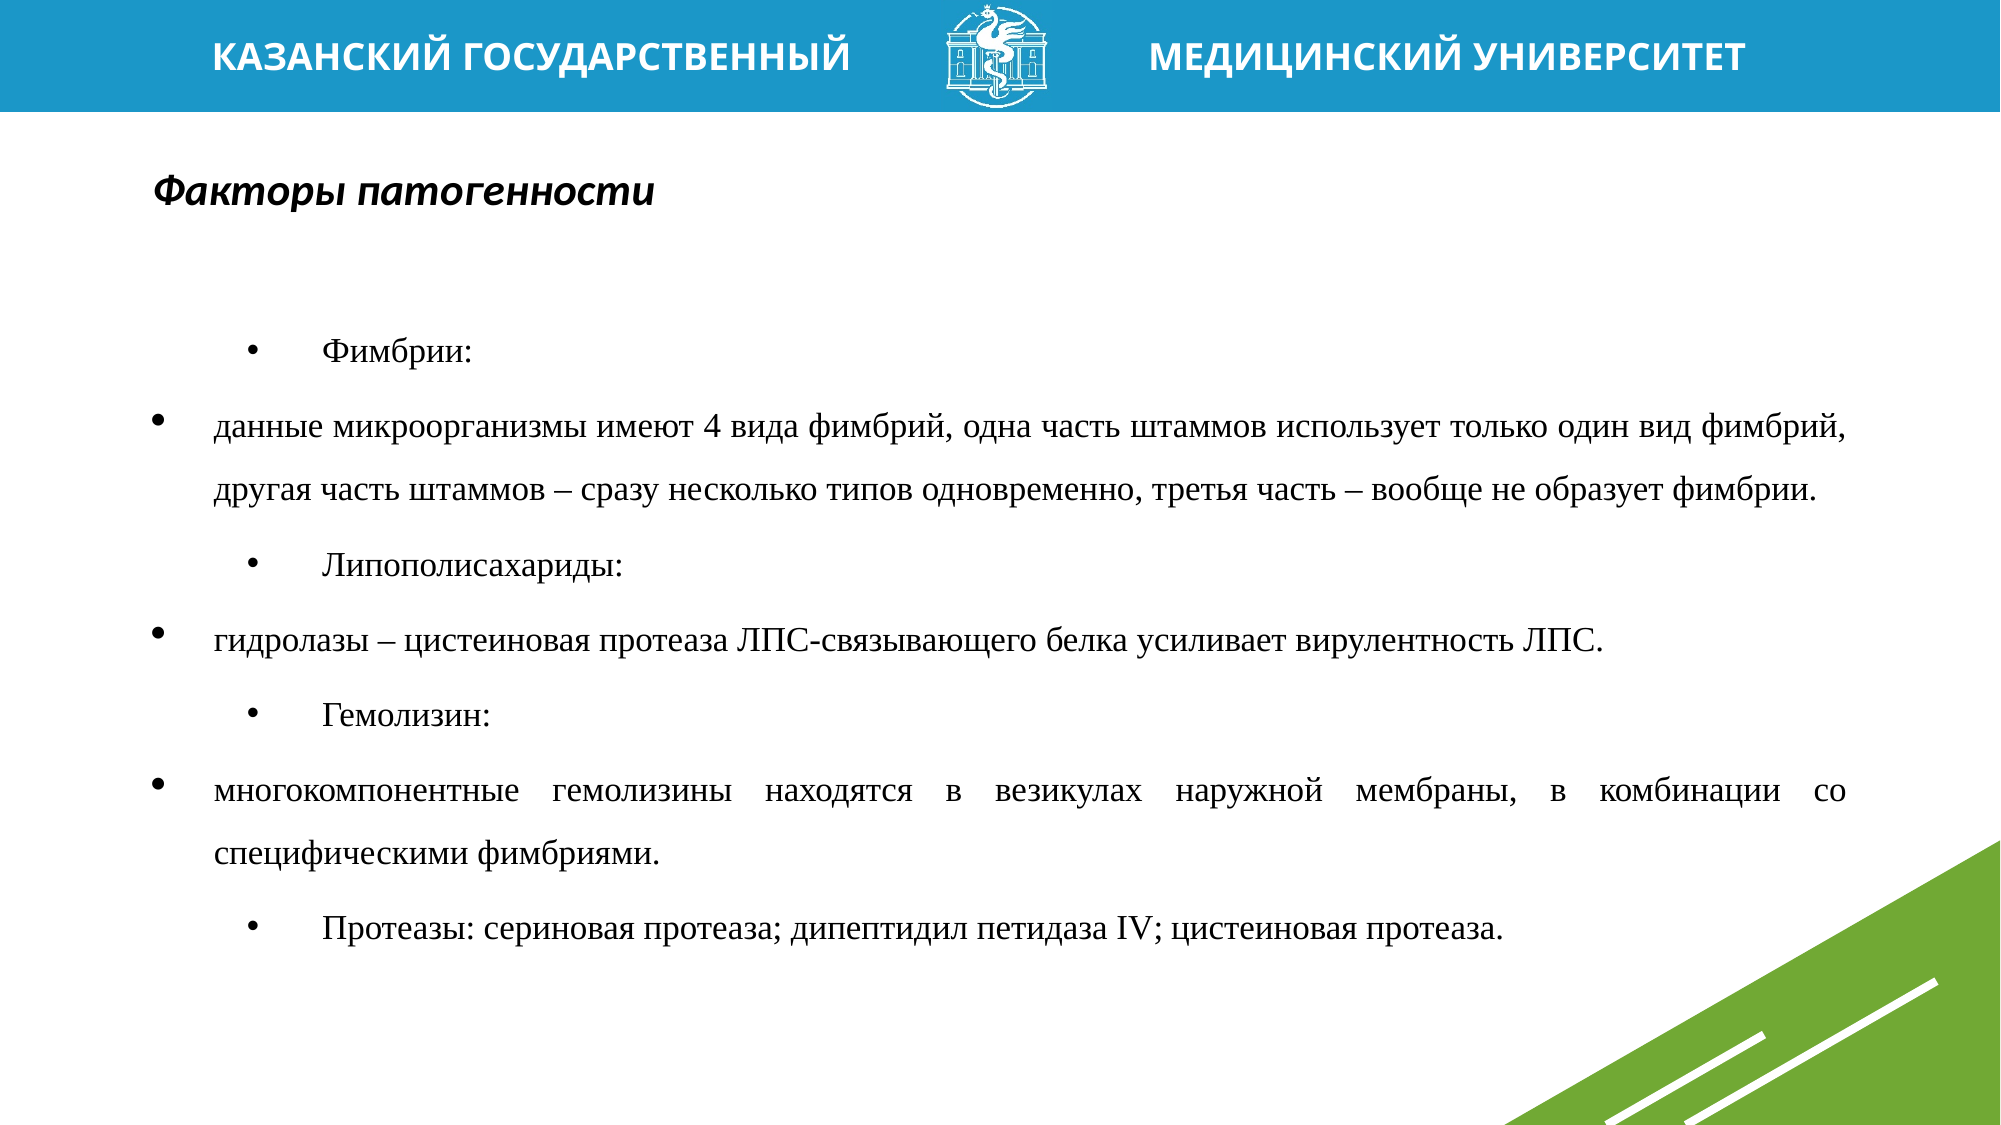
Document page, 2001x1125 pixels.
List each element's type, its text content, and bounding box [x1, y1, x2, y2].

picture [939, 0, 1052, 112]
title Факторы патогенности [137, 158, 1863, 278]
list Фимбрии: данные микроорганизмы имеют 4 вида фимбрий, одна часть штаммов использует только один вид фимбрий, другая часть штаммов – сразу несколько типов одновременно, третья часть – вообще не образует фимбрии. Липополисахариды: гидролазы – цистеиновая протеаза ЛПС-связывающего белка усиливает вирулентность ЛПС. Гемолизин: многокомпонентные гемолизины находятся в везикулах наружной мембраны, в комбинации со специфическими фимбриями. Протеазы: сериновая протеаза; дипептидил петидаза IV; цистеиновая протеаза. [137, 299, 1863, 1014]
